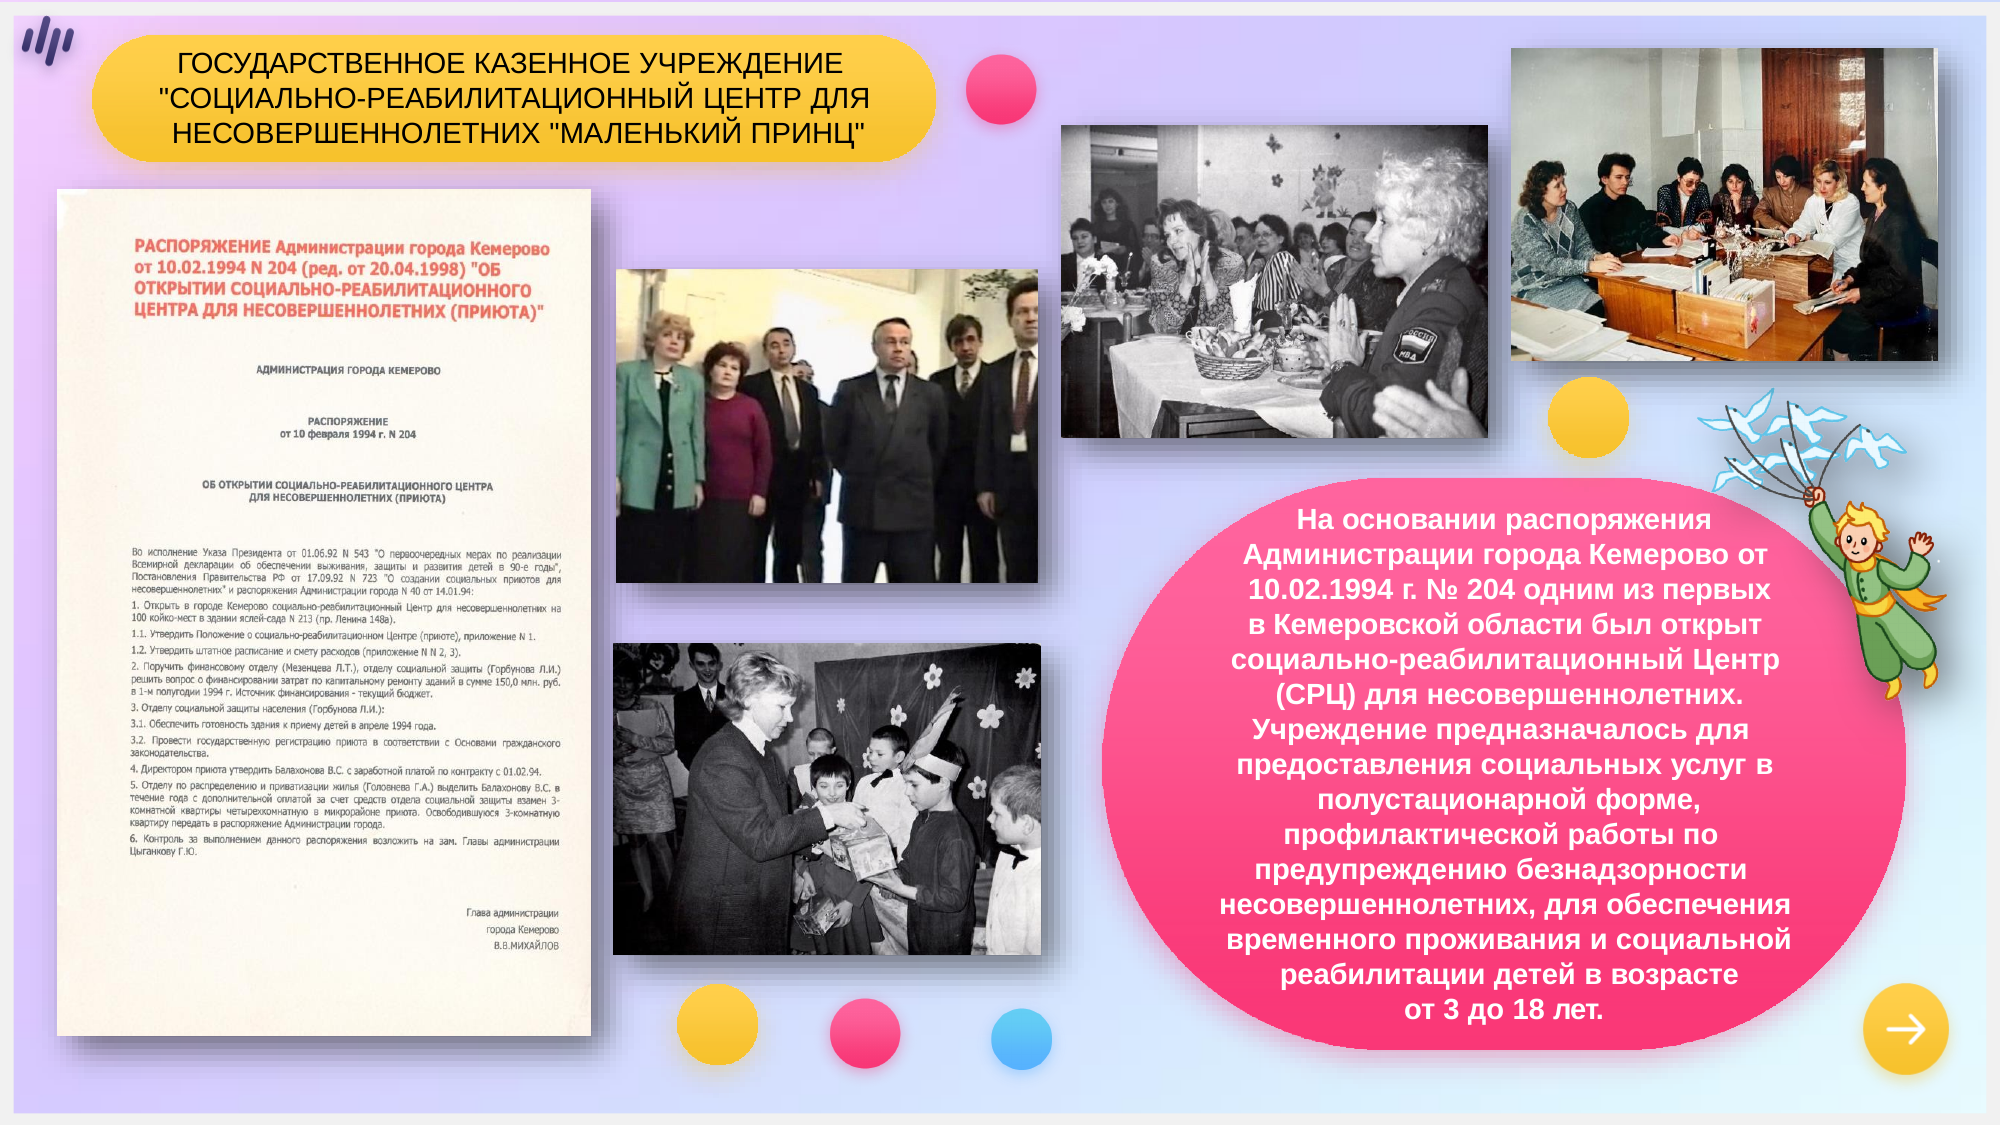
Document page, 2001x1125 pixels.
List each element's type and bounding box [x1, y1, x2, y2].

text_box [50, 3, 2000, 1017]
text_box [584, 36, 1970, 1115]
text_box [0, 1, 2000, 1125]
